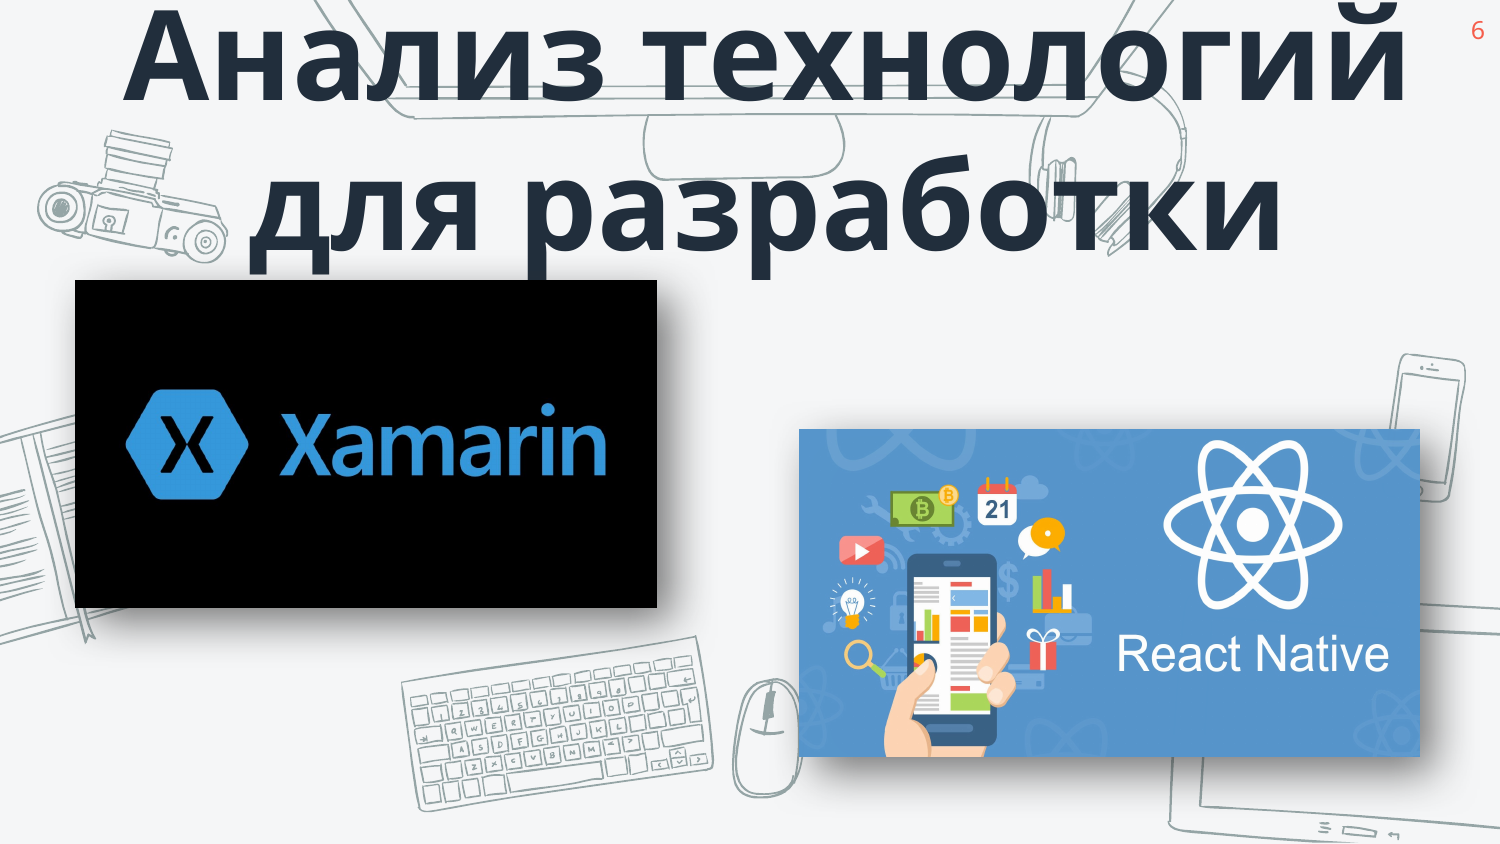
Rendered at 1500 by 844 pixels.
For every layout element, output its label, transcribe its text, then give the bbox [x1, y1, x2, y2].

picture [799, 429, 1420, 757]
slide_number 6 [1435, 0, 1500, 53]
text_box Анализ технологий для разработки [75, 52, 1462, 291]
picture [74, 279, 657, 608]
